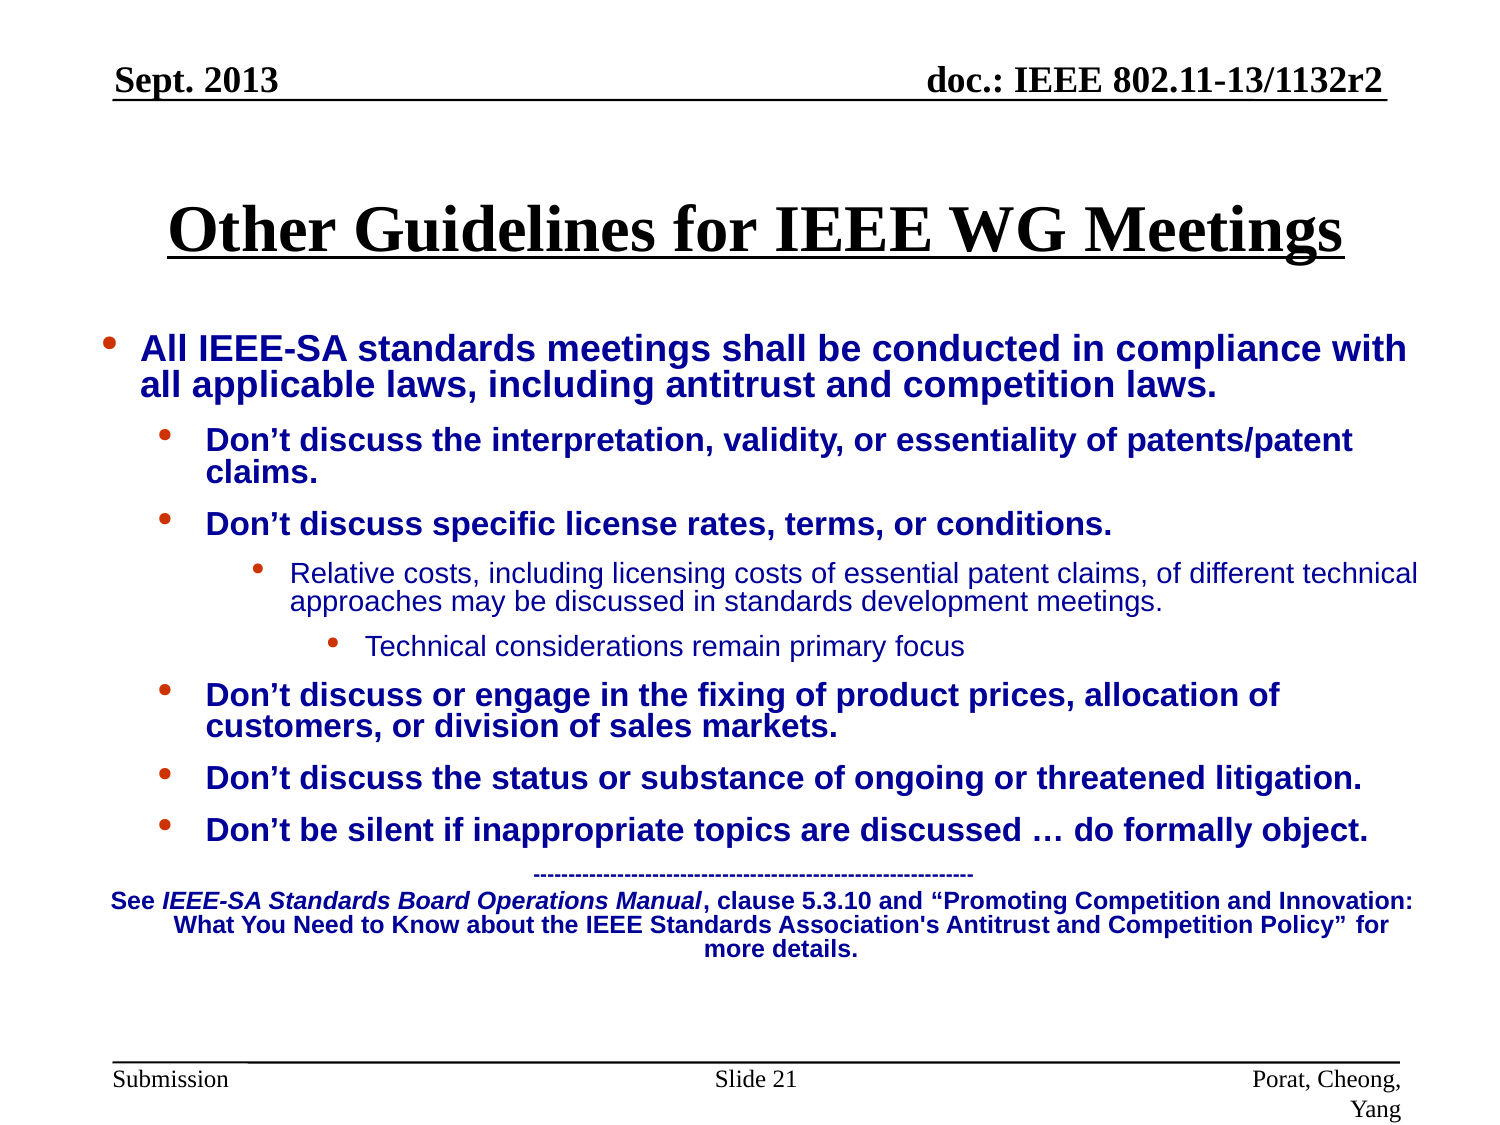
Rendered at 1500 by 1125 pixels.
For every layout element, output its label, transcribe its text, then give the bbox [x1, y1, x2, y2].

text_box [87, 37, 1438, 163]
footer Porat, Cheong, Yang [1221, 1061, 1402, 1093]
text_box All IEEE-SA standards meetings shall be conducted in compliance with all applicable laws, including antitrust and competition laws. Don’t discuss the interpretation, validity, or essentiality of patents/patent claims. Don’t discuss specific license rates, terms, or conditions. Relative costs, including licensing costs of essential patent claims, of different technical approaches may be discussed in standards development meetings. Technical considerations remain primary focus Don’t discuss or engage in the fixing of product prices, allocation of customers, or division of sales markets. Don’t discuss the status or substance of ongoing or threatened litigation. Don’t be silent if inappropriate topics are discussed … do formally object. --------------------------------------------------------------- See IEEE-SA Standards Board Operations Manual, clause 5.3.10 and “Promoting Competition and Innovation: What You Need to Know about the IEEE Standards Association's Antitrust and Competition Policy” for more details. [87, 299, 1438, 1038]
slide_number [114, 54, 313, 101]
title Other Guidelines for IEEE WG Meetings [62, 174, 1451, 276]
slide_number Slide 21 [712, 1061, 800, 1093]
